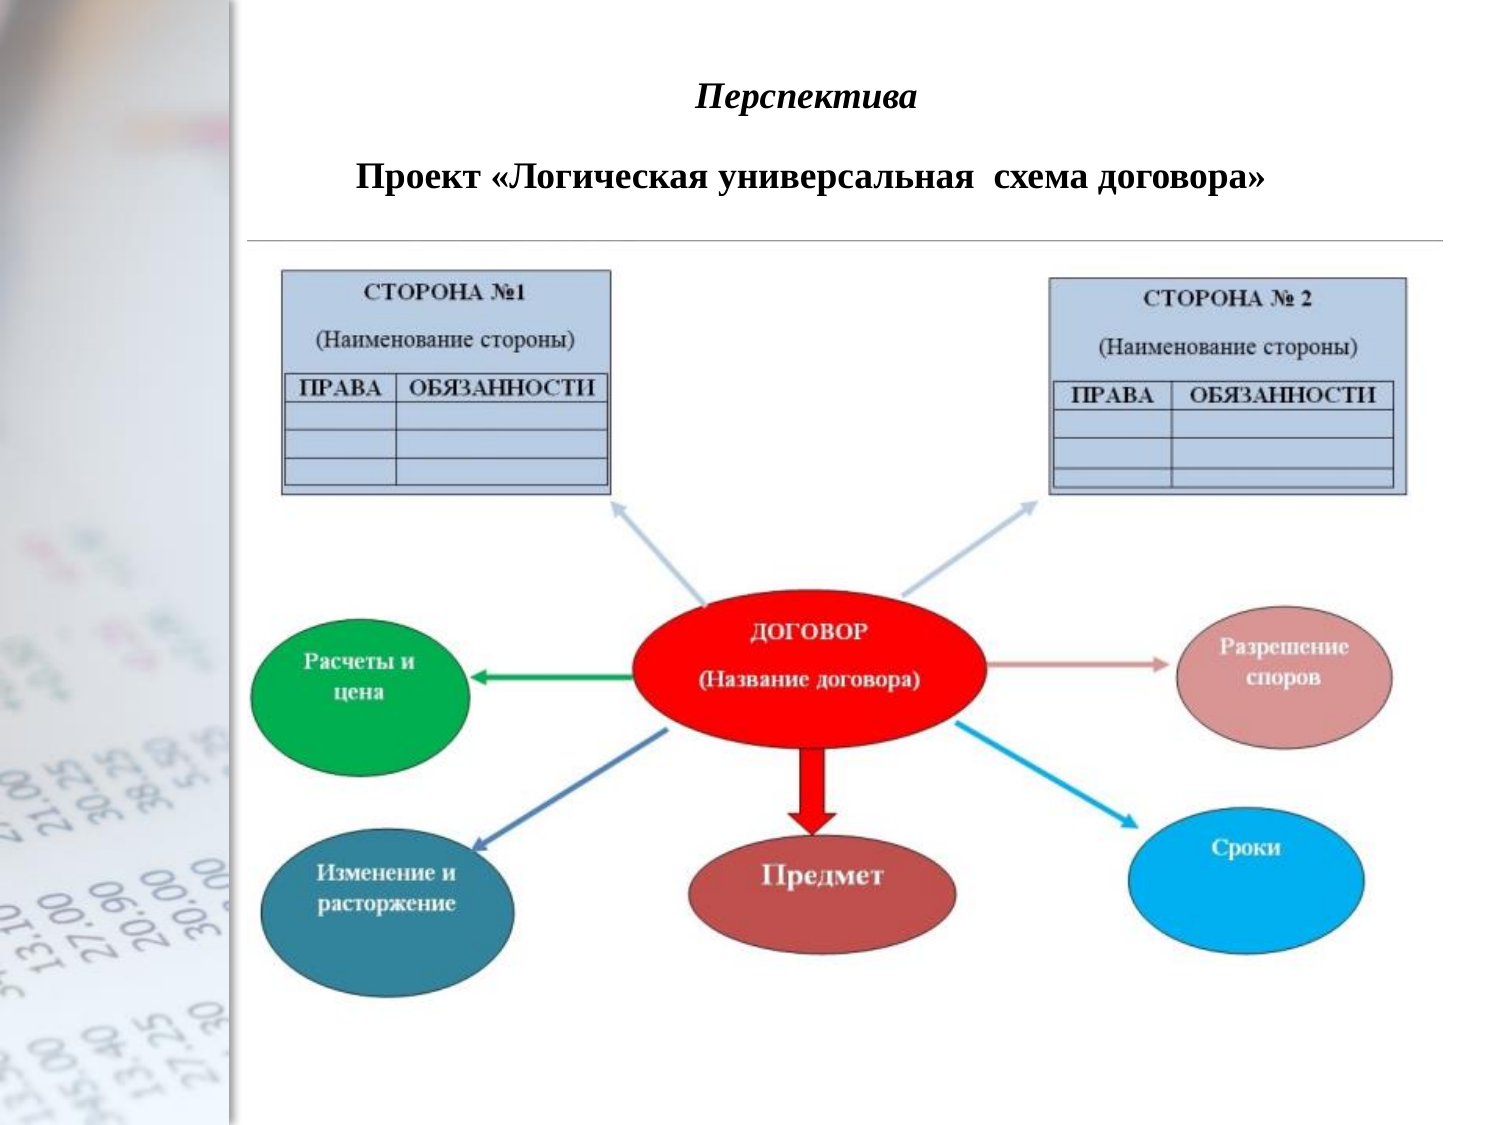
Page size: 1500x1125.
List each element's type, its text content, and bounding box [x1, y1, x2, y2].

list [247, 240, 1443, 1014]
title Перспектива Проект «Логическая универсальная схема договора» [225, 47, 1397, 225]
picture [0, 0, 229, 1125]
